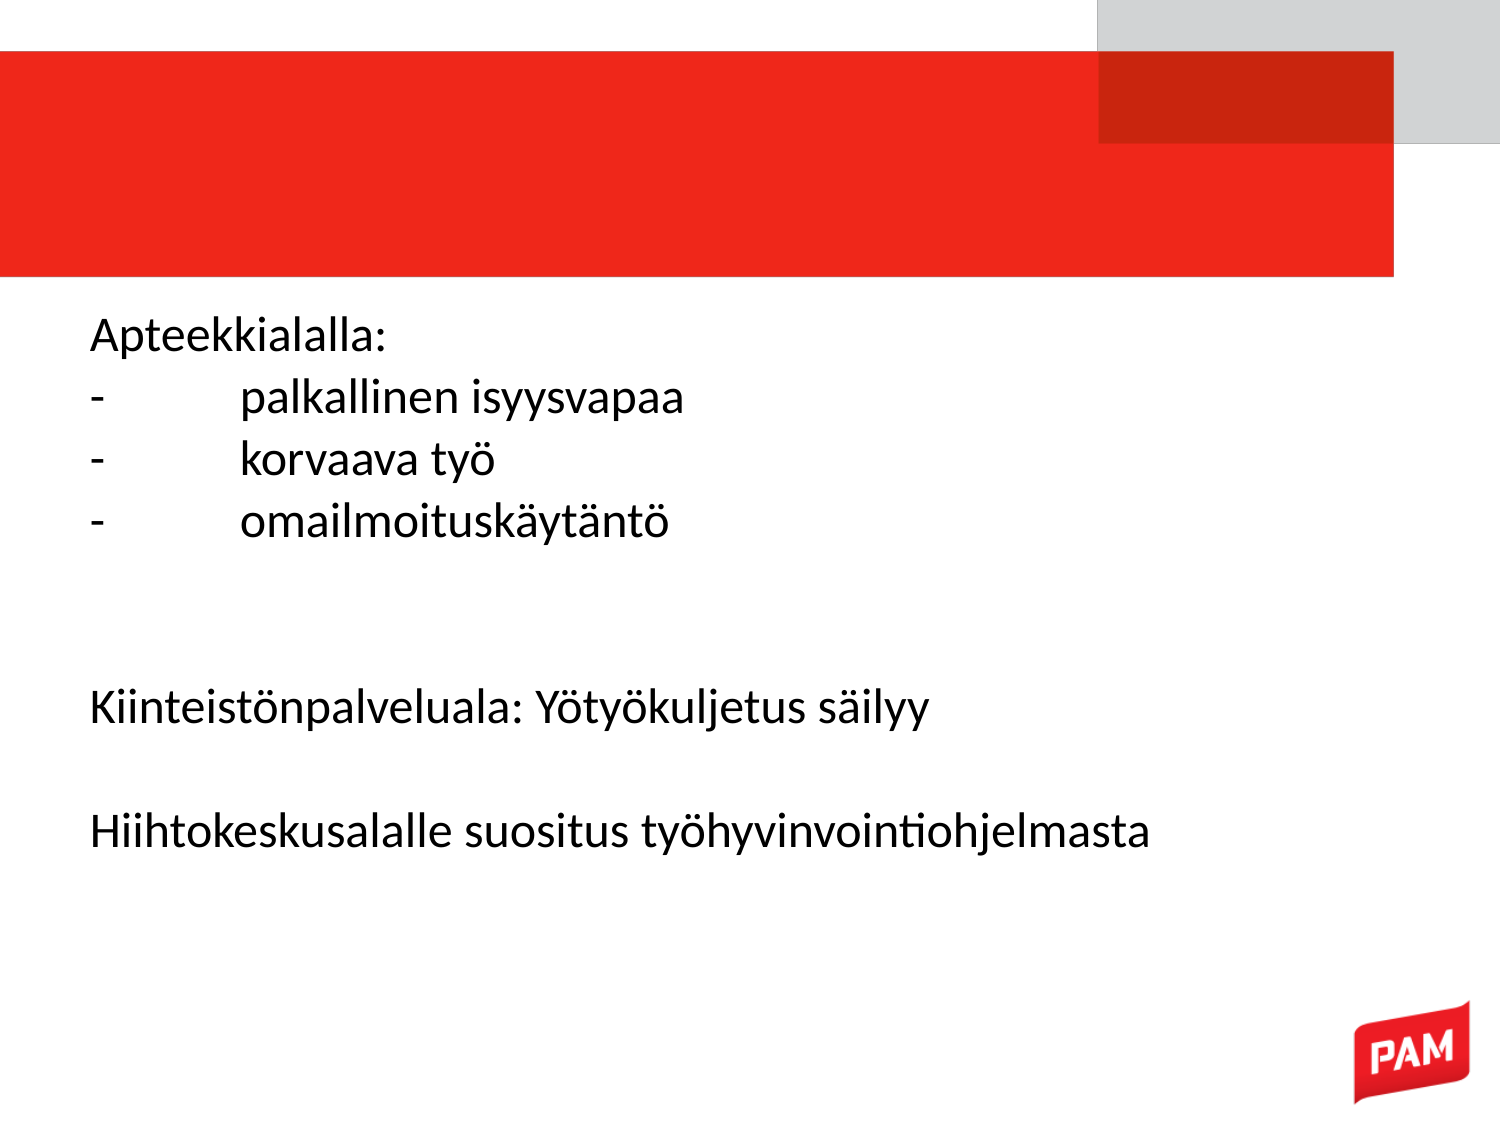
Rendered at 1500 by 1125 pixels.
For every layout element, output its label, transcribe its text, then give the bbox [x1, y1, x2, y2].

list Apteekkialalla: - palkallinen isyysvapaa - korvaava työ - omailmoituskäytäntö Kiinteistönpalveluala: Yötyökuljetus säilyy Hiihtokeskusalalle suositus työhyvinvointiohjelmasta [75, 301, 1340, 1045]
